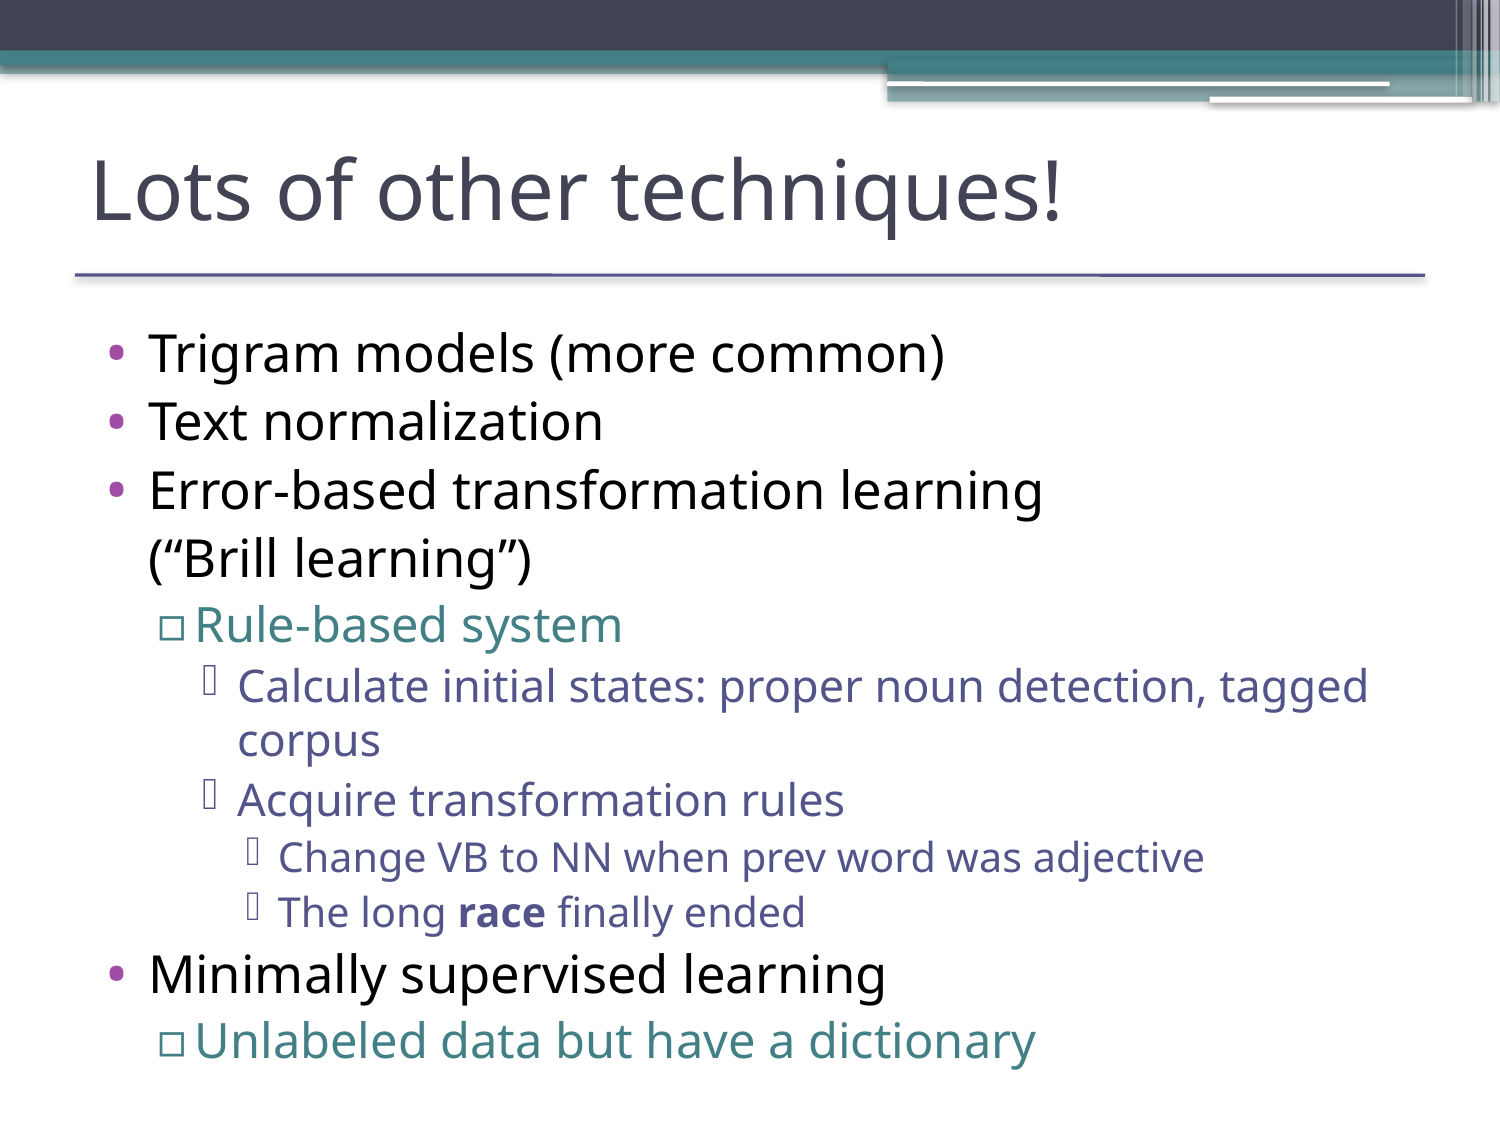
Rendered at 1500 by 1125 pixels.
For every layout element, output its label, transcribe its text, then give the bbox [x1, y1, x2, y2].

list Trigram models (more common) Text normalization Error-based transformation learning (“Brill learning”) Rule-based system Calculate initial states: proper noun detection, tagged corpus Acquire transformation rules Change VB to NN when prev word was adjective The long race finally ended Minimally supervised learning Unlabeled data but have a dictionary [75, 312, 1425, 1079]
title Lots of other techniques! [75, 99, 1425, 275]
